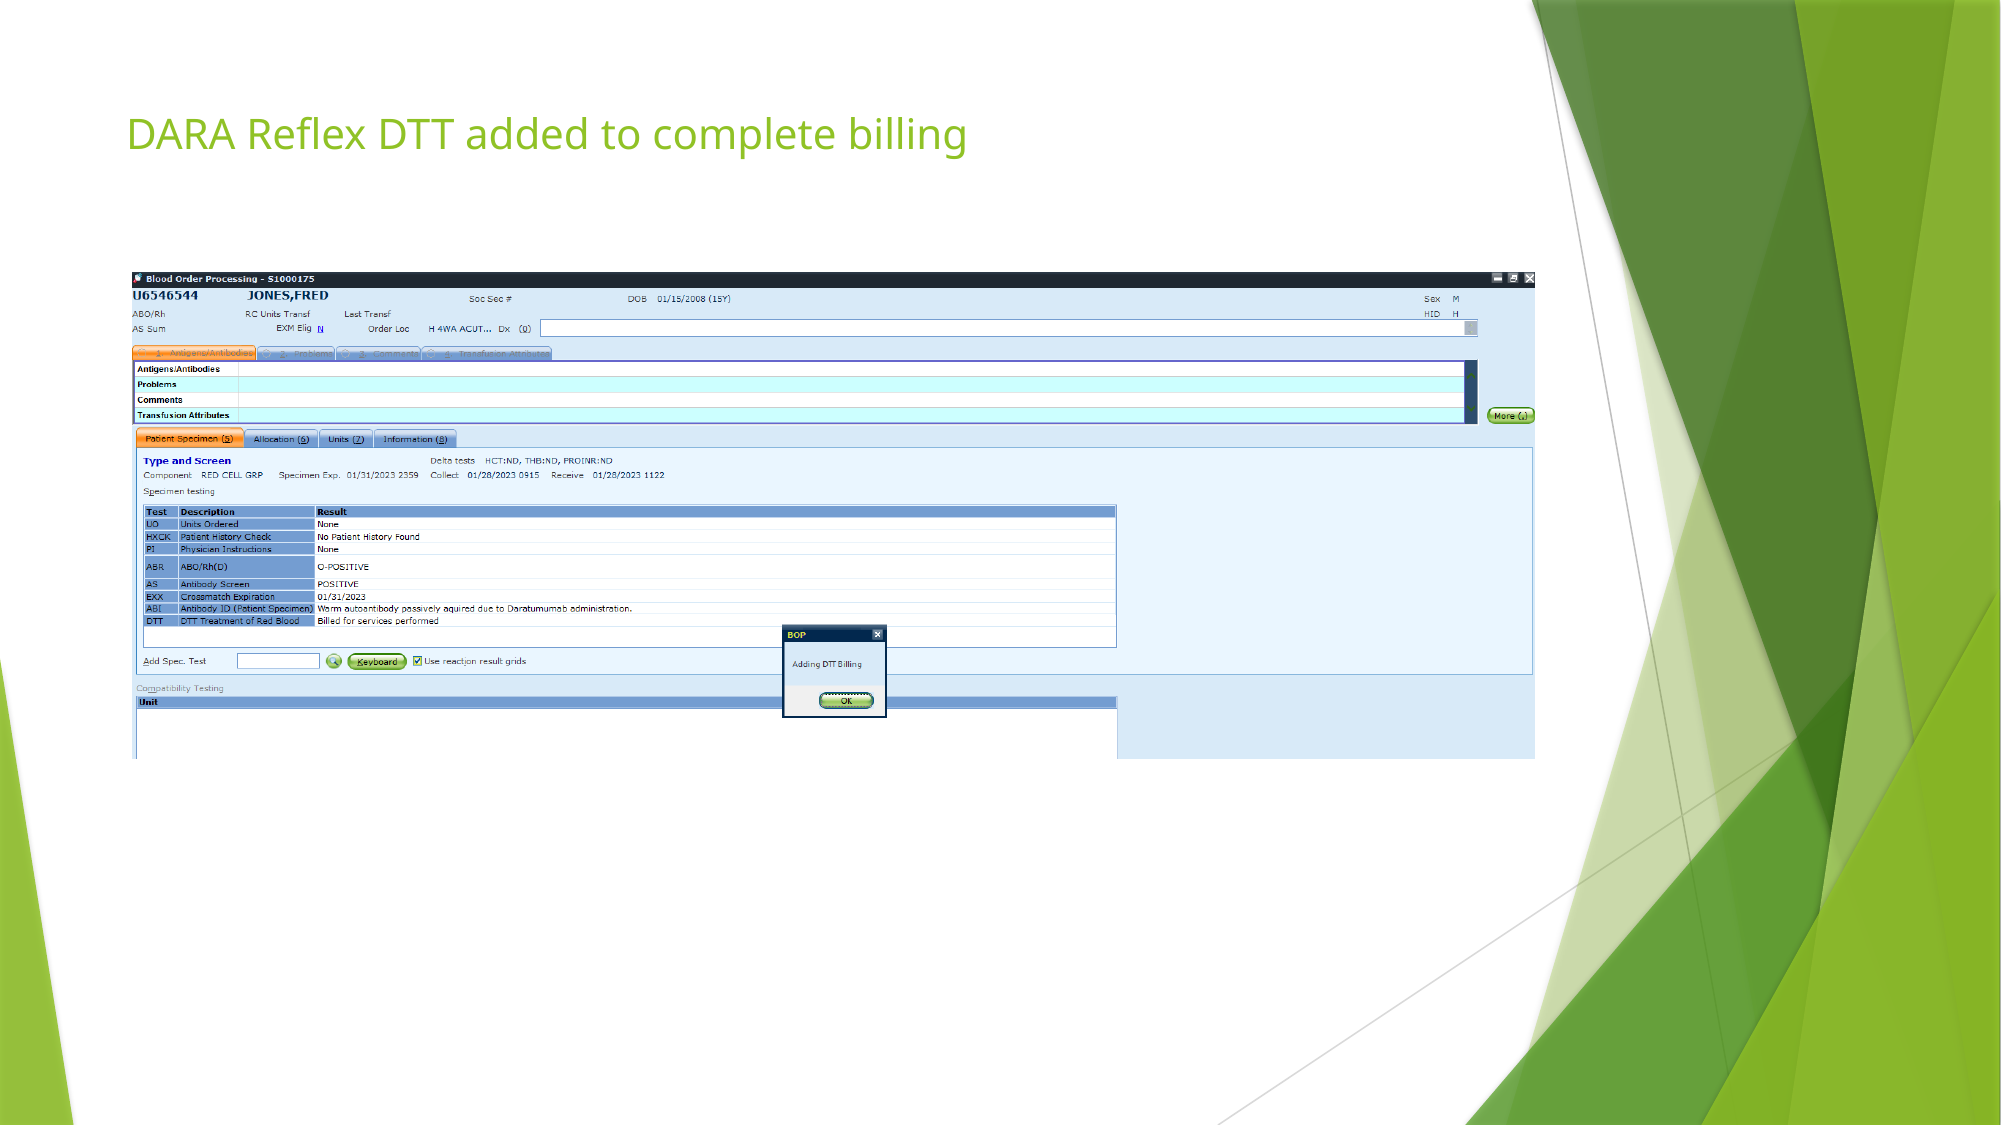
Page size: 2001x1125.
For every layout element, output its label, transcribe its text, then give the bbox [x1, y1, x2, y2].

picture [132, 272, 1535, 760]
title DARA Reflex DTT added to complete billing [111, 99, 1522, 216]
